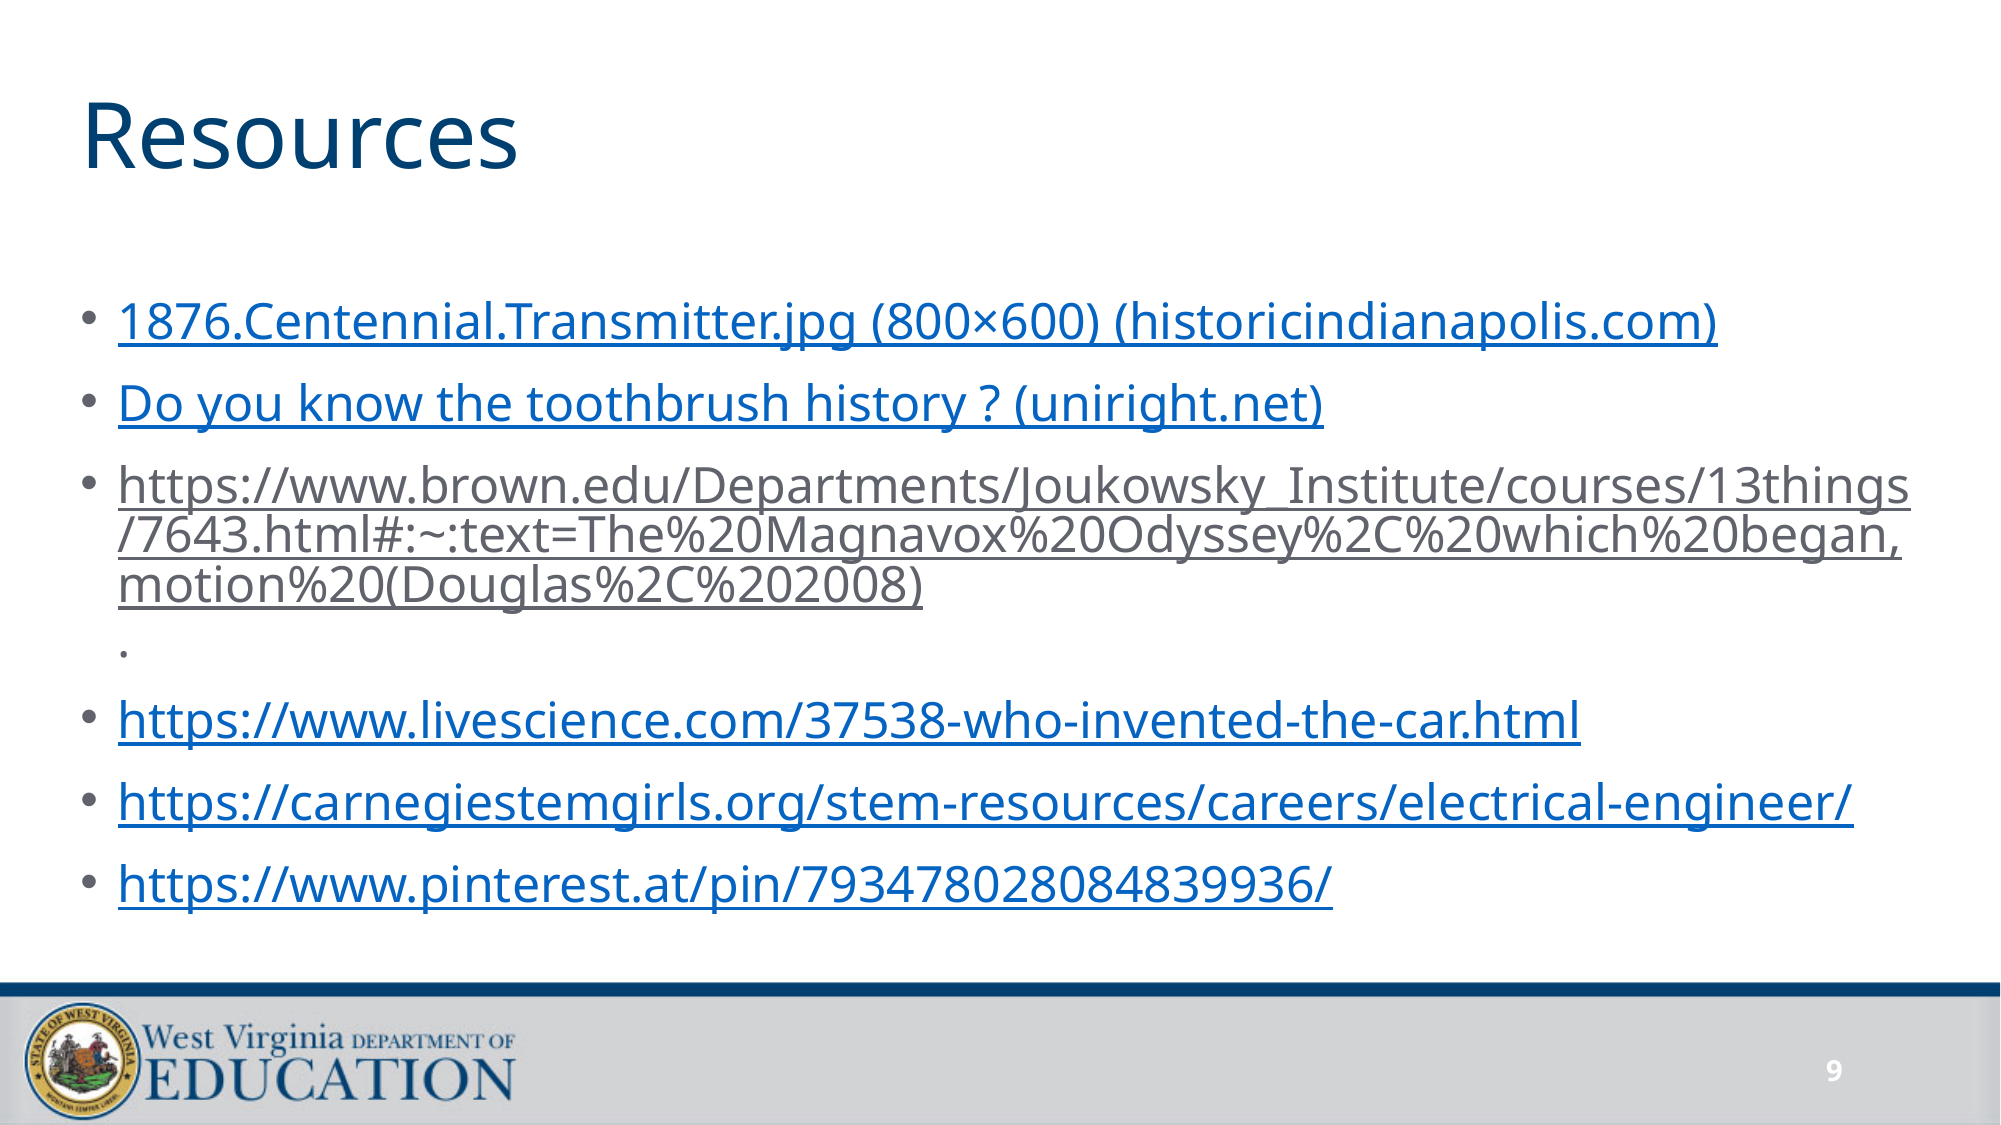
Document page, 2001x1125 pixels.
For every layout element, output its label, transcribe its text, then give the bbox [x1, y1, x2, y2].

slide_number 9 [1738, 1042, 1931, 1103]
picture [0, 0, 2001, 1125]
list 1876.Centennial.Transmitter.jpg (800×600) (historicindianapolis.com) Do you know the toothbrush history ? (uniright.net) https://www.brown.edu/Departments/Joukowsky_Institute/courses/13things/7643.html#:~:text=The%20Magnavox%20Odyssey%2C%20which%20began,motion%20(Douglas%2C%202008). https://www.livescience.com/37538-who-invented-the-car.html https://carnegiestemgirls.org/stem-resources/careers/electrical-engineer/ https://www.pinterest.at/pin/793478028084839936/ [65, 282, 1931, 964]
title Resources [65, 23, 1931, 254]
